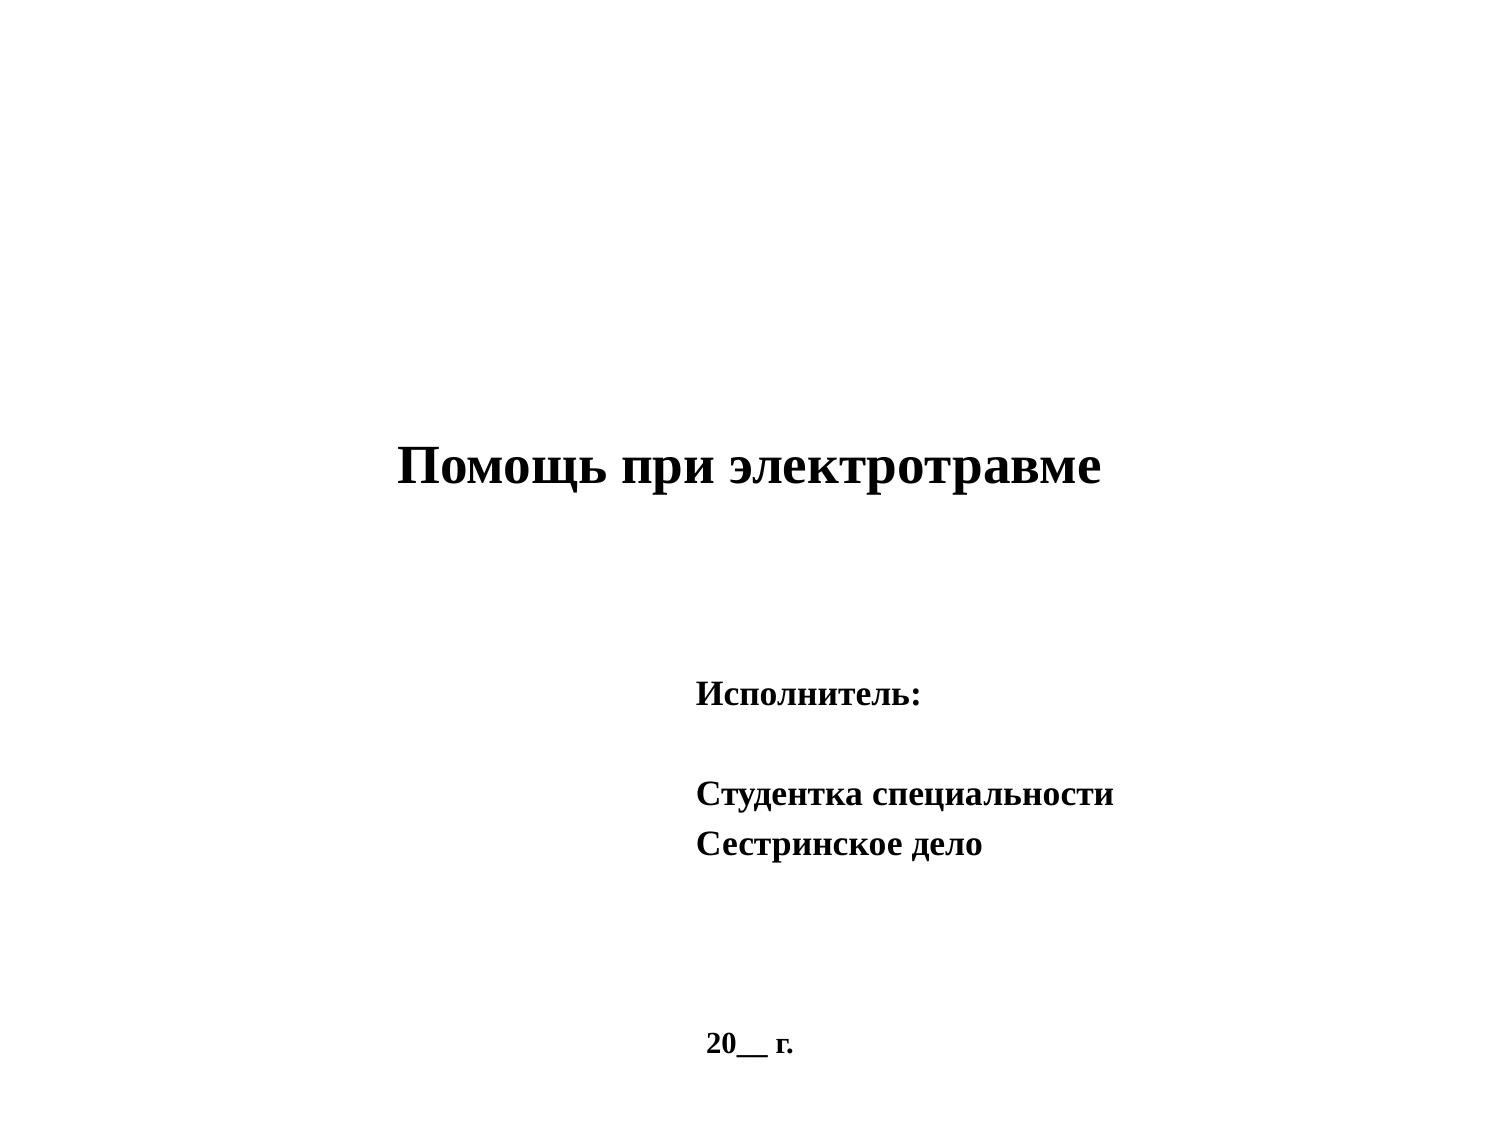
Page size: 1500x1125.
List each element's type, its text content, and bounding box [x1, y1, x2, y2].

subtitle Помощь при электротравме Исполнитель: Студентка специальности Сестринское дело 20__ г. [41, 314, 1459, 1078]
